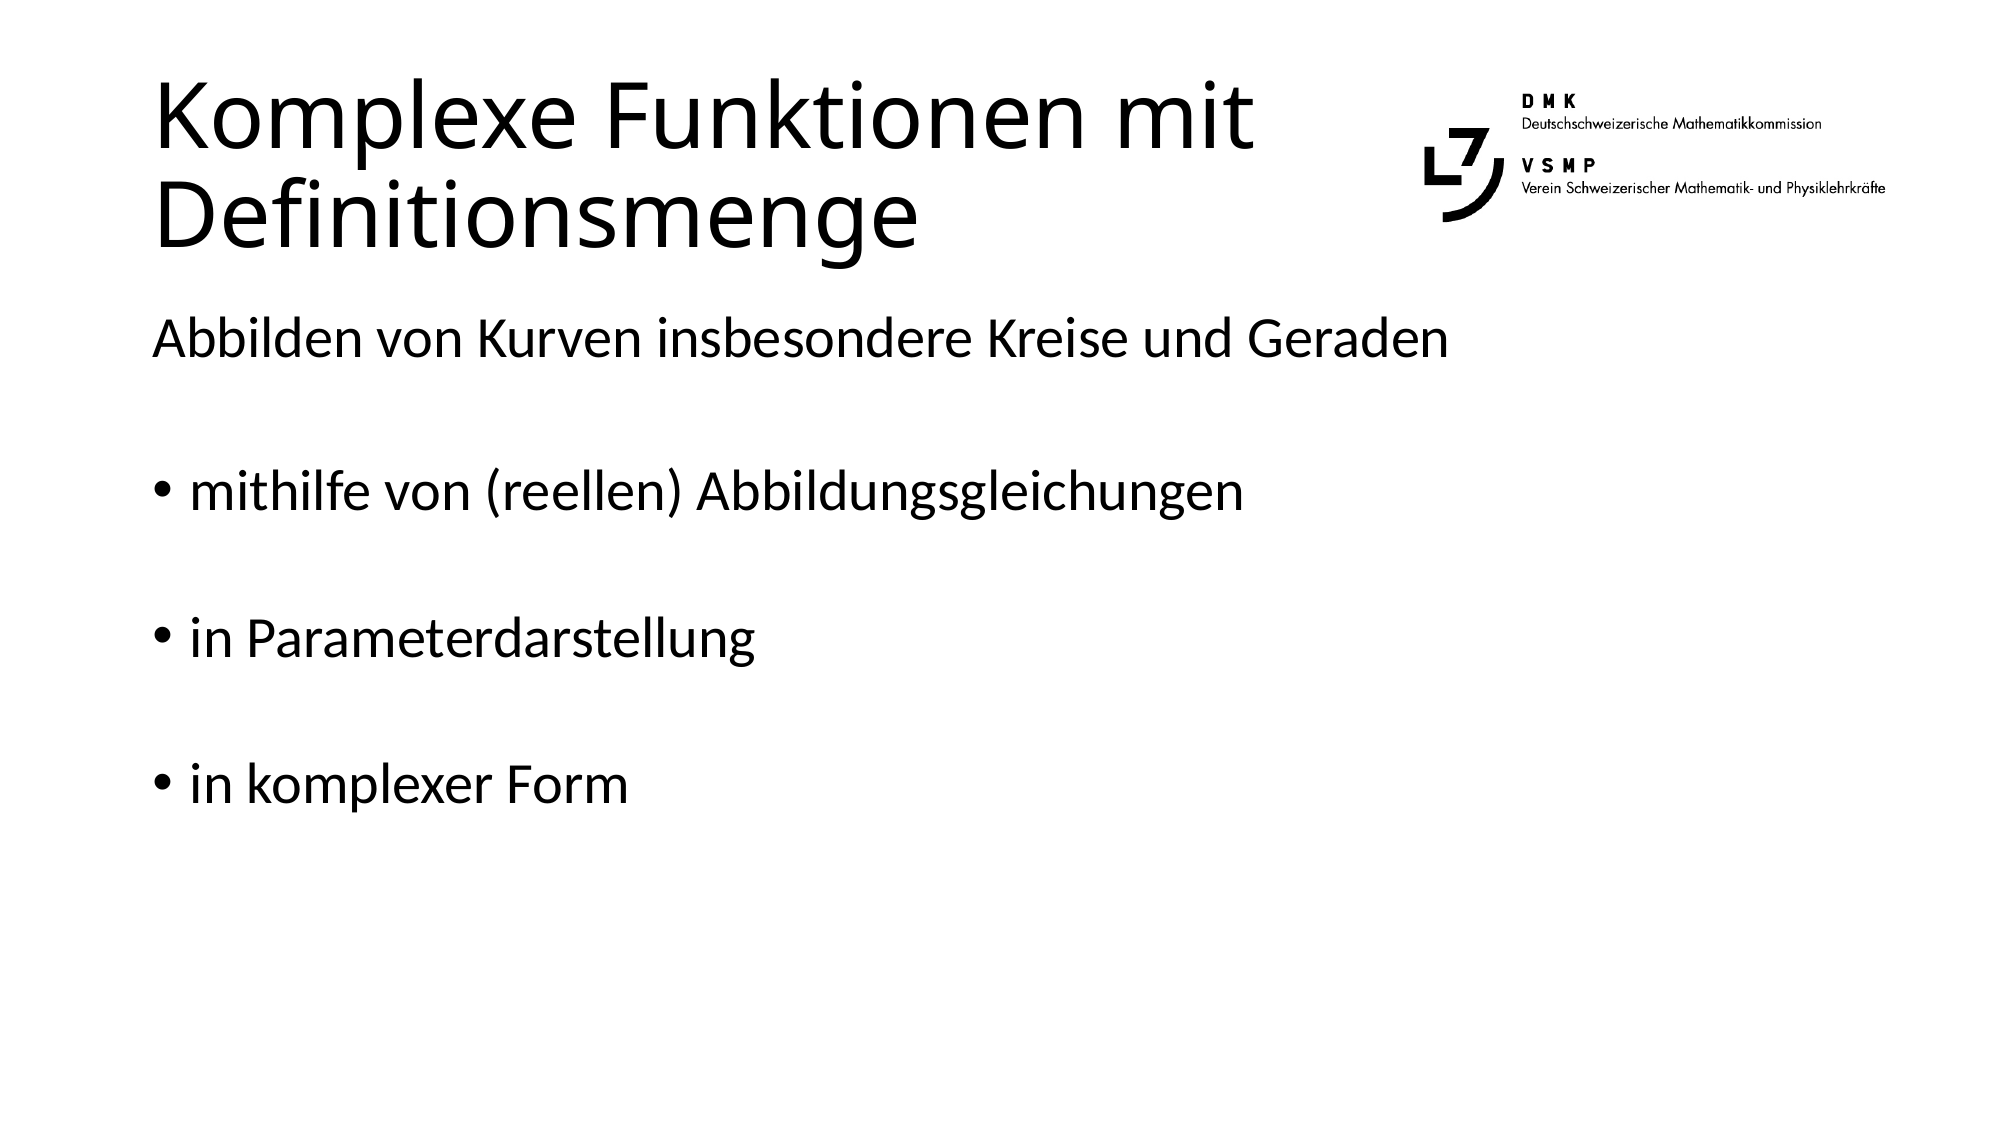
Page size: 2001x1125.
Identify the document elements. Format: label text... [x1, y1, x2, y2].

picture [1398, 59, 1982, 231]
list Abbilden von Kurven insbesondere Kreise und Geraden mithilfe von (reellen) Abbildungsgleichungen in Parameterdarstellung in komplexer Form [137, 299, 1863, 1014]
